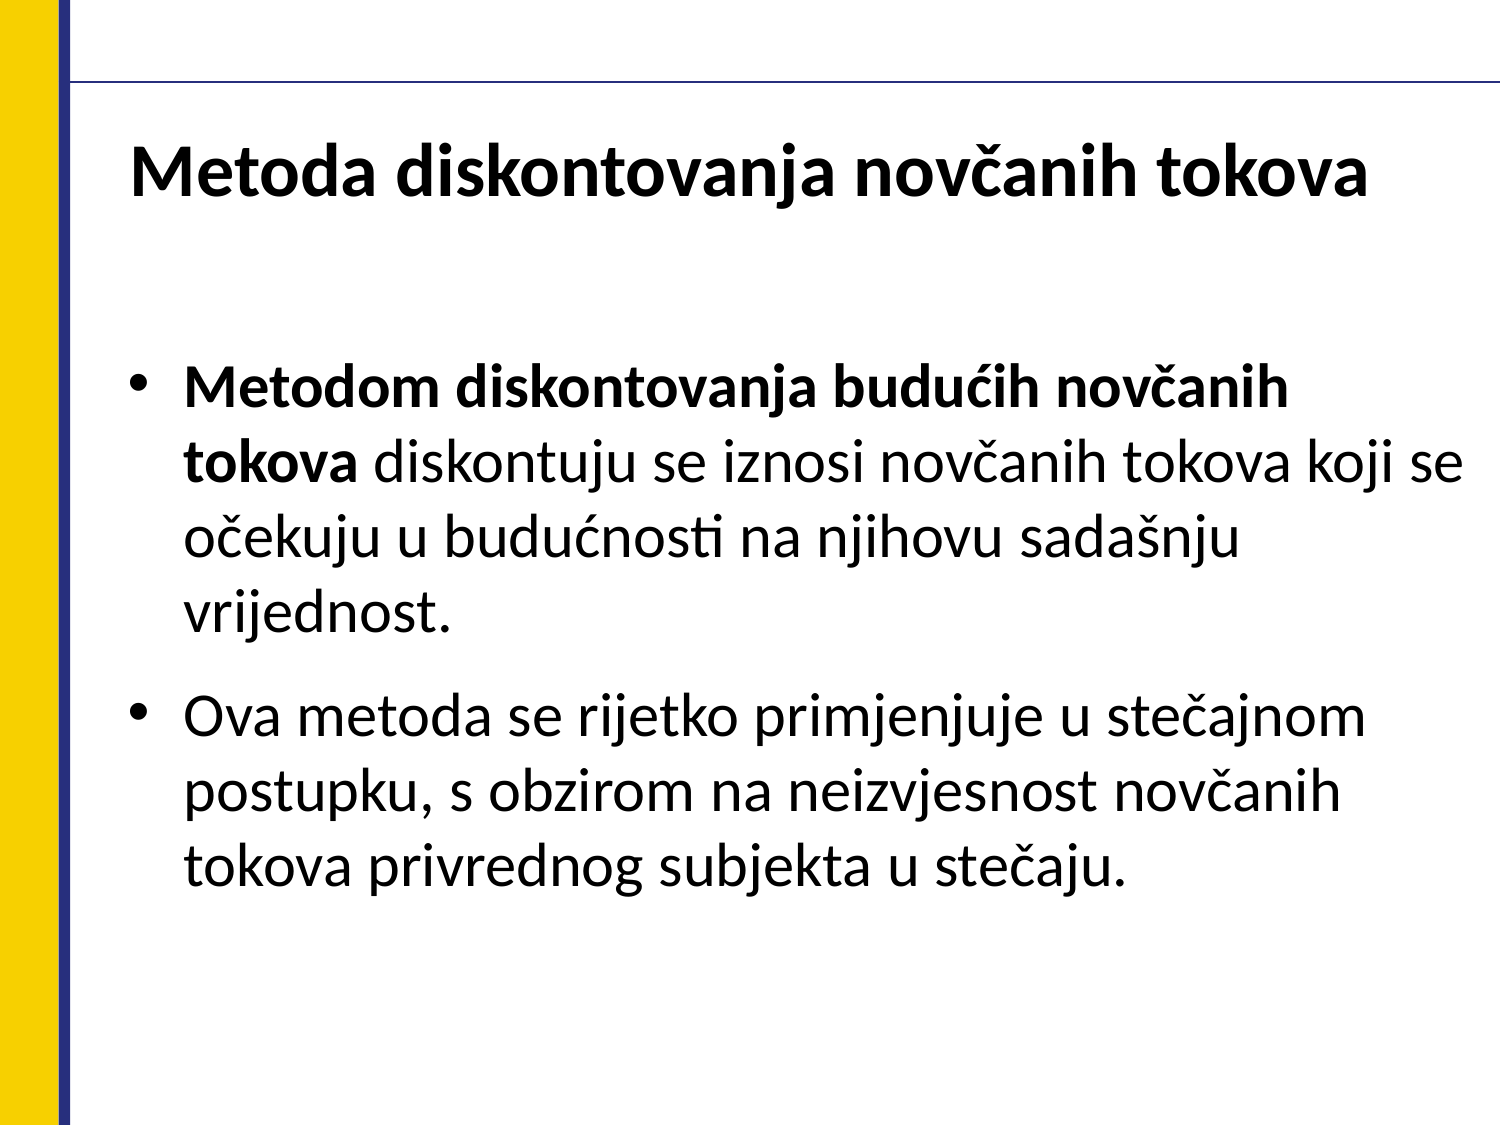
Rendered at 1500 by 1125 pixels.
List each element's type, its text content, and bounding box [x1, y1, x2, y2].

title Metoda diskontovanja novčanih tokova [75, 90, 1425, 250]
text_box [0, 0, 56, 1125]
text_box [56, 0, 72, 1125]
list Metodom diskontovanja budućih novčanih tokova diskontuju se iznosi novčanih tokova koji se očekuju u budućnosti na njihovu sadašnju vrijednost. Ova metoda se rijetko primjenjuje u stečajnom postupku, s obzirom na neizvjesnost novčanih tokova privrednog subjekta u stečaju. [112, 337, 1484, 1100]
